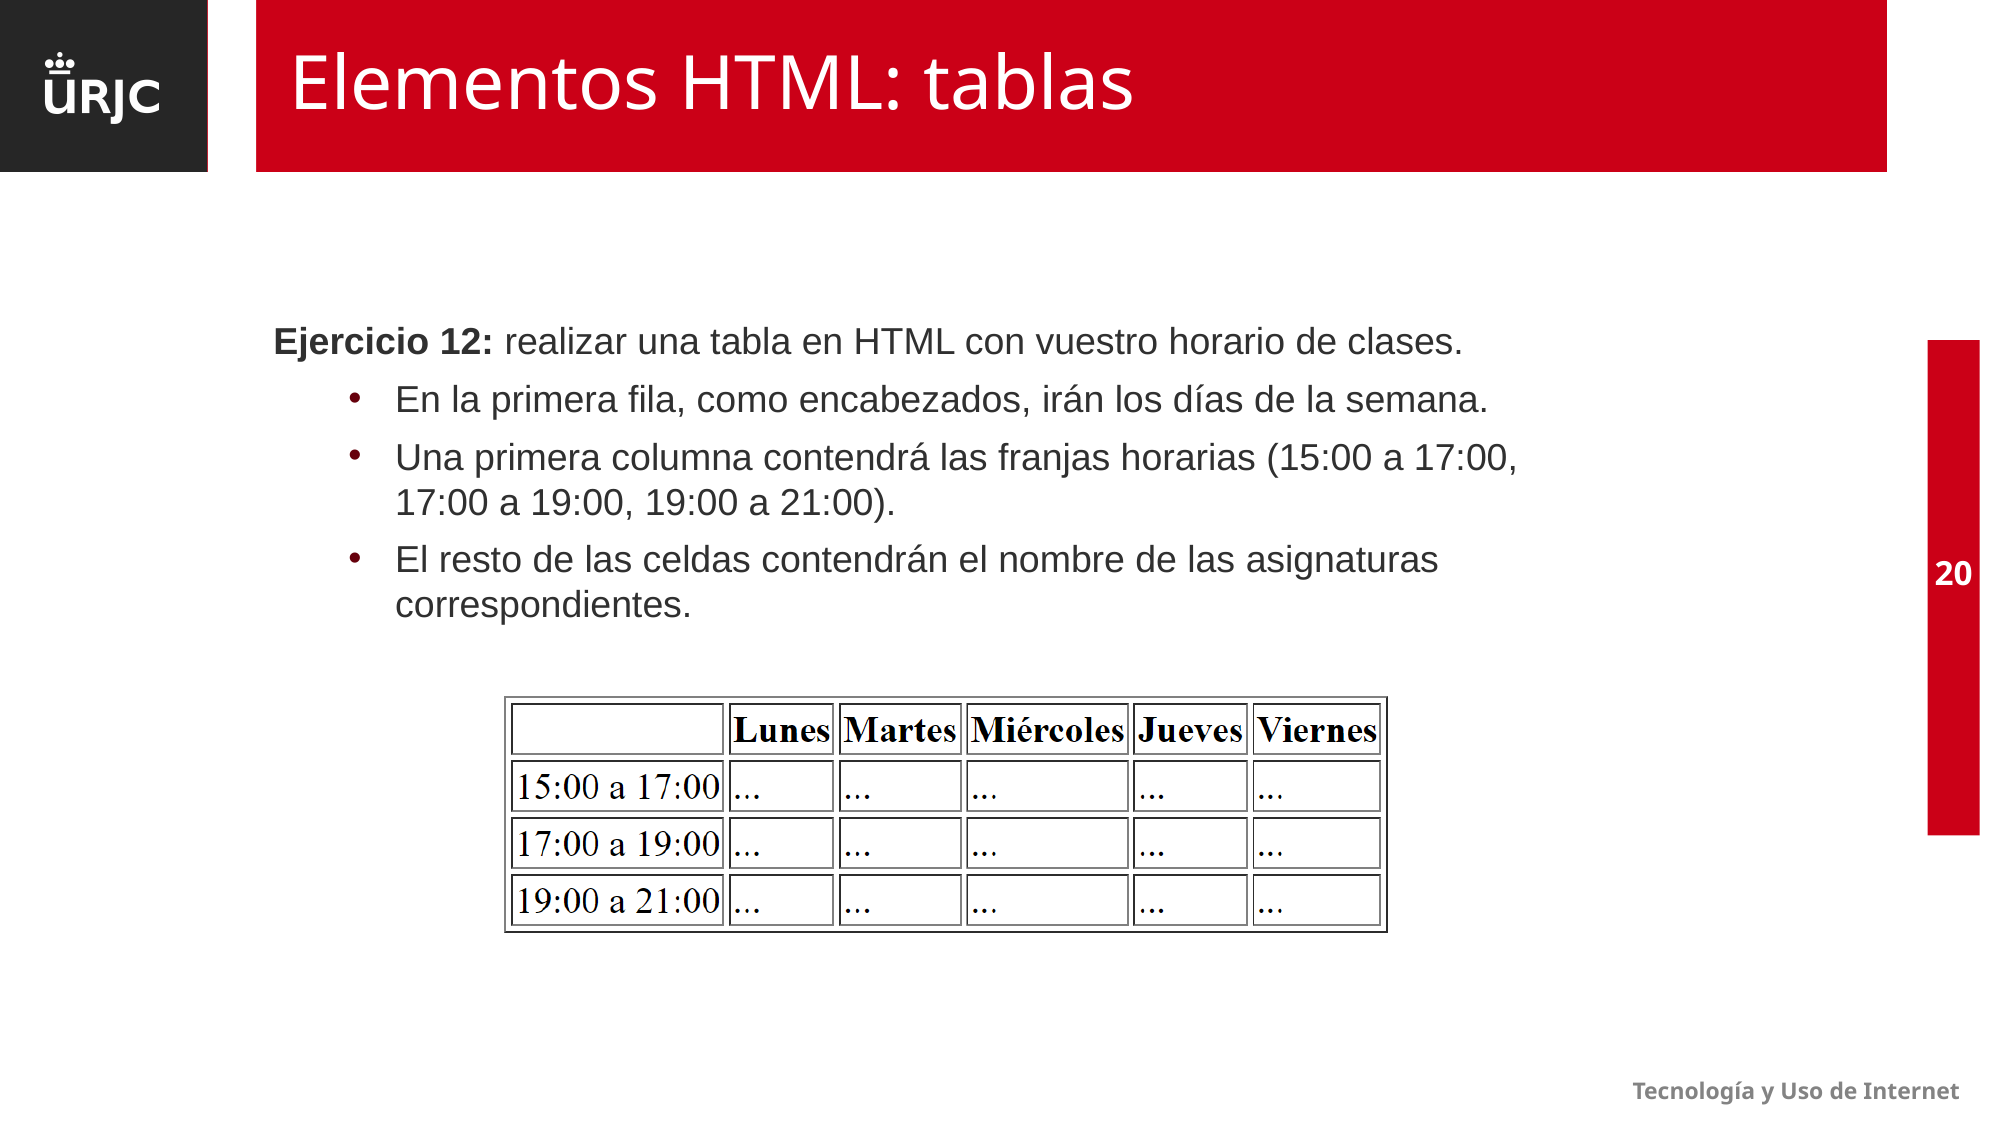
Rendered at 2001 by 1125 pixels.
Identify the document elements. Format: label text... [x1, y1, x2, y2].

picture [501, 691, 1390, 937]
slide_number 20 [1898, 544, 2000, 605]
picture [40, 47, 164, 129]
list Ejercicio 12: realizar una tabla en HTML con vuestro horario de clases. En la primera fila, como encabezados, irán los días de la semana. Una primera columna contendrá las franjas horarias (15:00 a 17:00, 17:00 a 19:00, 19:00 a 21:00). El resto de las celdas contendrán el nombre de las asignaturas correspondientes. [258, 309, 1633, 1052]
title Elementos HTML: tablas [274, 0, 1829, 173]
